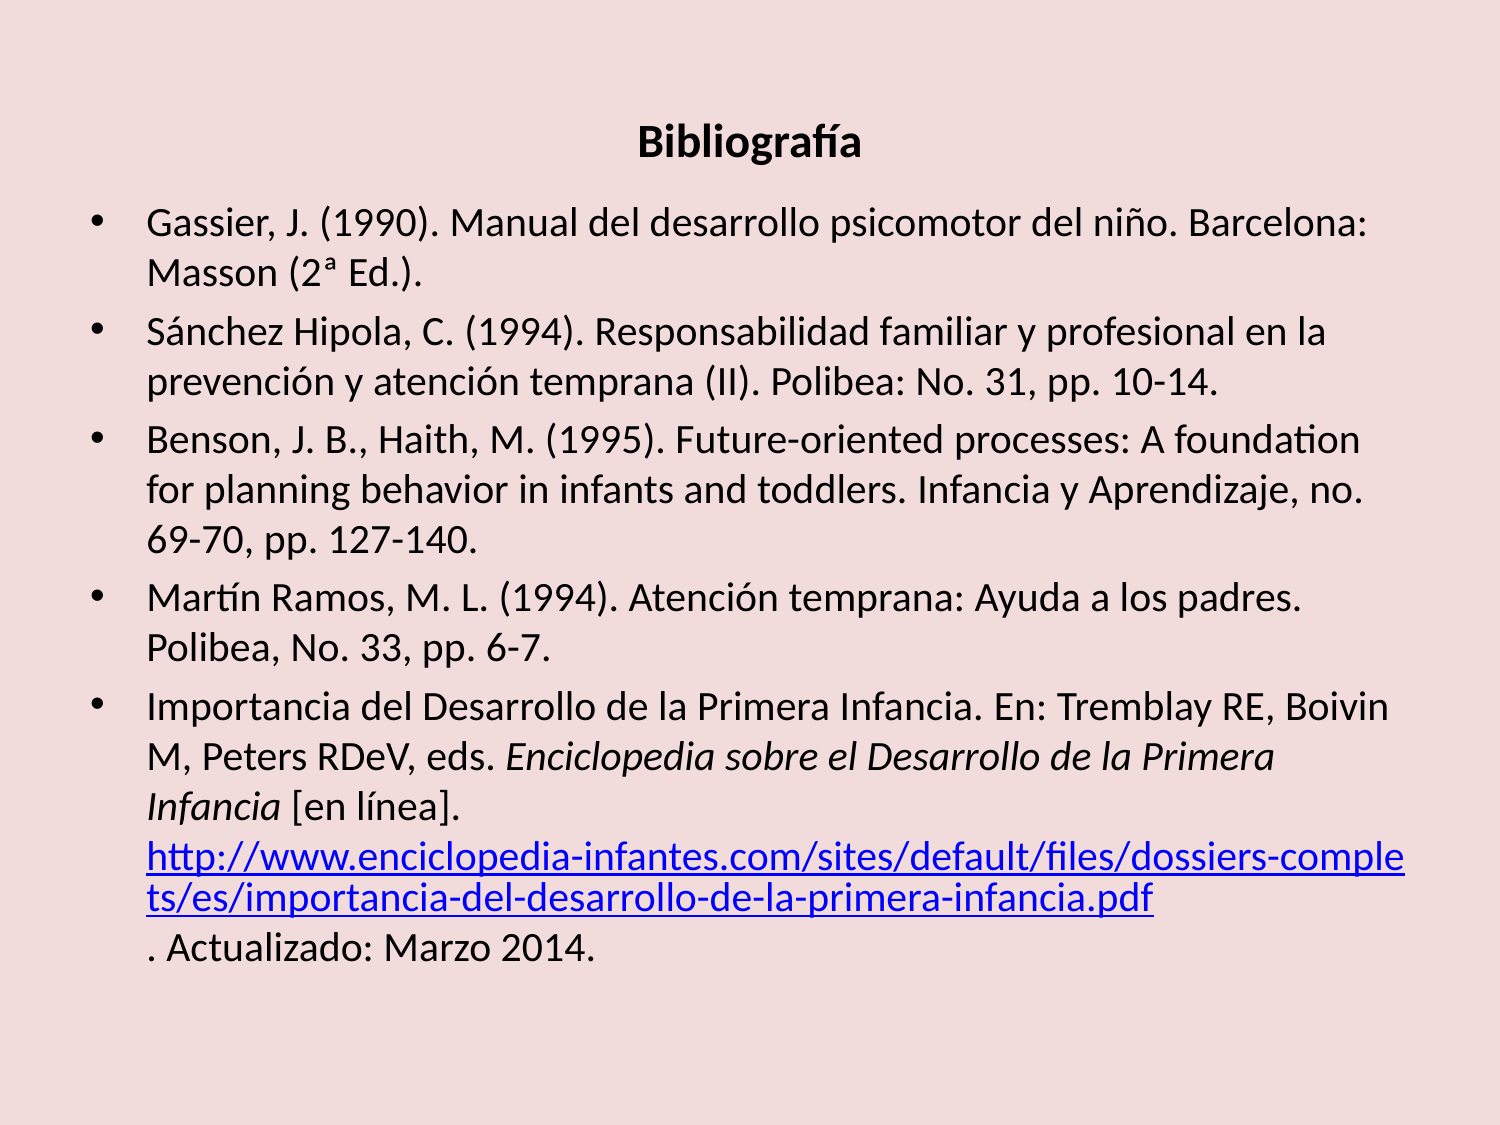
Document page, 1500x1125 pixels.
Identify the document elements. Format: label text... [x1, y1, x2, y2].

list Gassier, J. (1990). Manual del desarrollo psicomotor del niño. Barcelona: Masson (2ª Ed.). Sánchez Hipola, C. (1994). Responsabilidad familiar y profesional en la prevención y atención temprana (II). Polibea: No. 31, pp. 10-14. Benson, J. B., Haith, M. (1995). Future-oriented processes: A foundation for planning behavior in infants and toddlers. Infancia y Aprendizaje, no. 69-70, pp. 127-140. Martín Ramos, M. L. (1994). Atención temprana: Ayuda a los padres. Polibea, No. 33, pp. 6-7. Importancia del Desarrollo de la Primera Infancia. En: Tremblay RE, Boivin M, Peters RDeV, eds. Enciclopedia sobre el Desarrollo de la Primera Infancia [en línea]. http://www.enciclopedia-infantes.com/sites/default/files/dossiers-complets/es/importancia-del-desarrollo-de-la-primera-infancia.pdf. Actualizado: Marzo 2014. [75, 187, 1425, 1079]
title Bibliografía [75, 45, 1425, 187]
